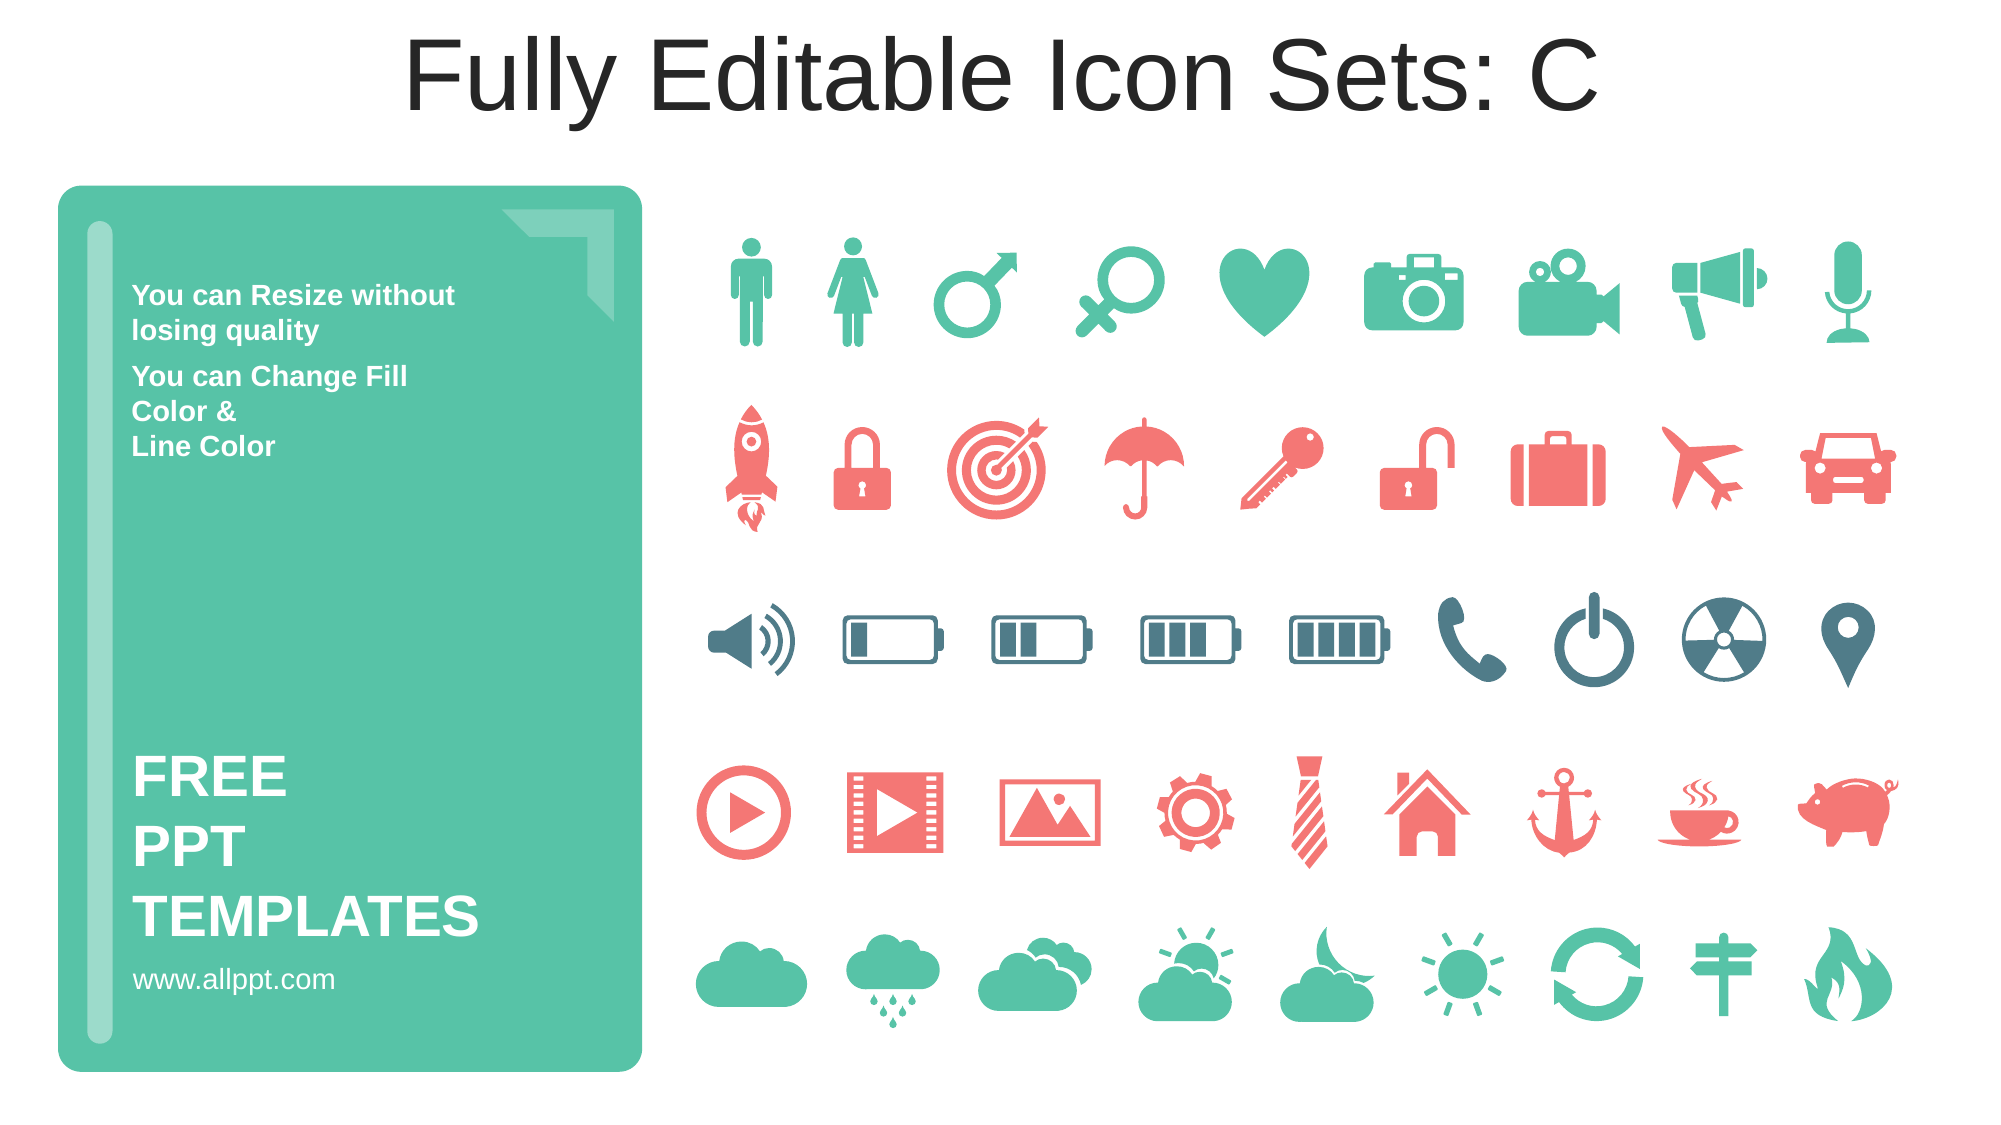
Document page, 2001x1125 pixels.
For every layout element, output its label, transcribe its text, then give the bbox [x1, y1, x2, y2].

text_box [1660, 425, 1747, 513]
text_box [768, 601, 796, 678]
text_box [1288, 614, 1392, 666]
text_box [1471, 1000, 1484, 1018]
text_box [1823, 289, 1873, 344]
text_box [1436, 596, 1508, 683]
text_box [1422, 984, 1439, 998]
text_box [1103, 416, 1186, 521]
text_box [1279, 923, 1378, 1023]
list Fully Editable Icon Sets: C [53, 20, 1952, 140]
text_box [1486, 984, 1503, 998]
text_box [1509, 443, 1525, 508]
text_box [946, 415, 1051, 521]
text_box [1796, 777, 1900, 848]
text_box [1655, 777, 1744, 848]
text_box [1437, 948, 1489, 1000]
text_box [1820, 601, 1876, 691]
text_box [1139, 614, 1243, 666]
text_box [932, 251, 1019, 340]
text_box [1378, 425, 1456, 511]
text_box [1549, 926, 1641, 974]
text_box [832, 425, 892, 511]
text_box [707, 611, 753, 671]
text_box [1239, 426, 1325, 511]
text_box [1671, 247, 1769, 342]
text_box [1290, 755, 1329, 871]
text_box [1219, 947, 1235, 959]
text_box [1591, 443, 1607, 508]
text_box [888, 1014, 898, 1030]
text_box [977, 936, 1093, 1012]
text_box [846, 771, 944, 854]
text_box [1137, 941, 1233, 1023]
text_box [845, 933, 941, 1007]
text_box [1517, 247, 1621, 337]
text_box [1442, 1000, 1454, 1018]
text_box [1381, 766, 1474, 857]
text_box [1176, 926, 1188, 941]
text_box [1524, 766, 1604, 859]
text_box [1218, 247, 1311, 339]
text_box [897, 1002, 908, 1018]
text_box [694, 940, 809, 1008]
text_box [757, 623, 772, 658]
text_box [1488, 955, 1506, 967]
text_box [1363, 252, 1465, 332]
text_box [1553, 975, 1645, 1023]
text_box [724, 403, 779, 534]
text_box [990, 614, 1094, 666]
text_box [1688, 931, 1759, 1018]
text_box [1472, 931, 1485, 948]
text_box [878, 1002, 889, 1018]
text_box [841, 614, 945, 666]
text_box [999, 778, 1102, 847]
text_box [695, 764, 793, 861]
text_box [1420, 955, 1437, 967]
text_box [1440, 931, 1454, 948]
text_box [1802, 926, 1894, 1023]
text_box [1527, 429, 1589, 508]
text_box [1680, 596, 1768, 683]
text_box [1553, 590, 1636, 689]
text_box [1833, 240, 1863, 306]
text_box [1074, 245, 1166, 339]
text_box [826, 236, 880, 349]
text_box [1204, 926, 1217, 941]
text_box [729, 236, 774, 348]
text_box [1155, 771, 1236, 854]
text_box [1798, 432, 1898, 505]
text_box [763, 612, 784, 668]
